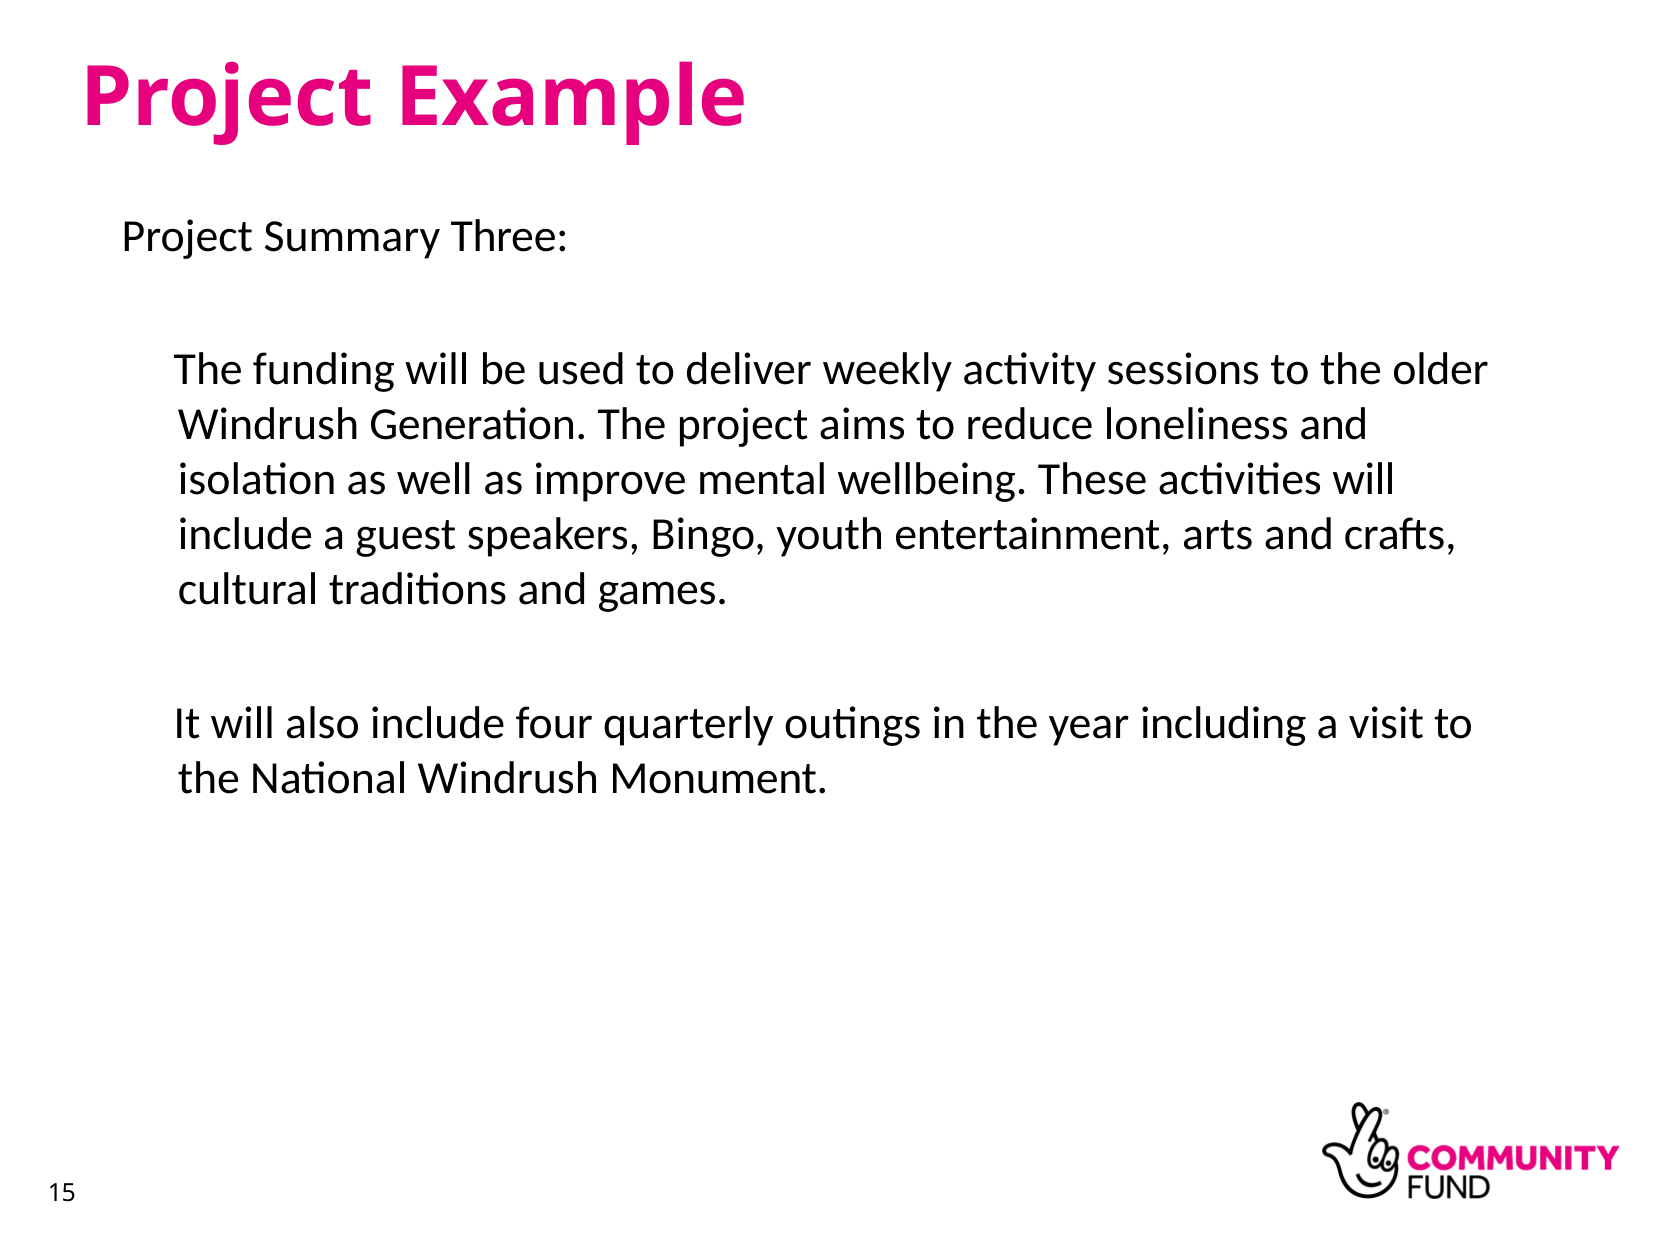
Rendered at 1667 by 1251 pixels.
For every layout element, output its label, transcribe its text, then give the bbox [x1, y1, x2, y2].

text_box Project Summary Three: The funding will be used to deliver weekly activity sessions to the older Windrush Generation. The project aims to reduce loneliness and isolation as well as improve mental wellbeing. These activities will include a guest speakers, Bingo, youth entertainment, arts and crafts, cultural traditions and games. It will also include four quarterly outings in the year including a visit to the National Windrush Monument. [119, 203, 1496, 803]
picture [1322, 1102, 1620, 1200]
slide_number 15 [41, 1175, 83, 1250]
title Project Example [77, 39, 759, 251]
